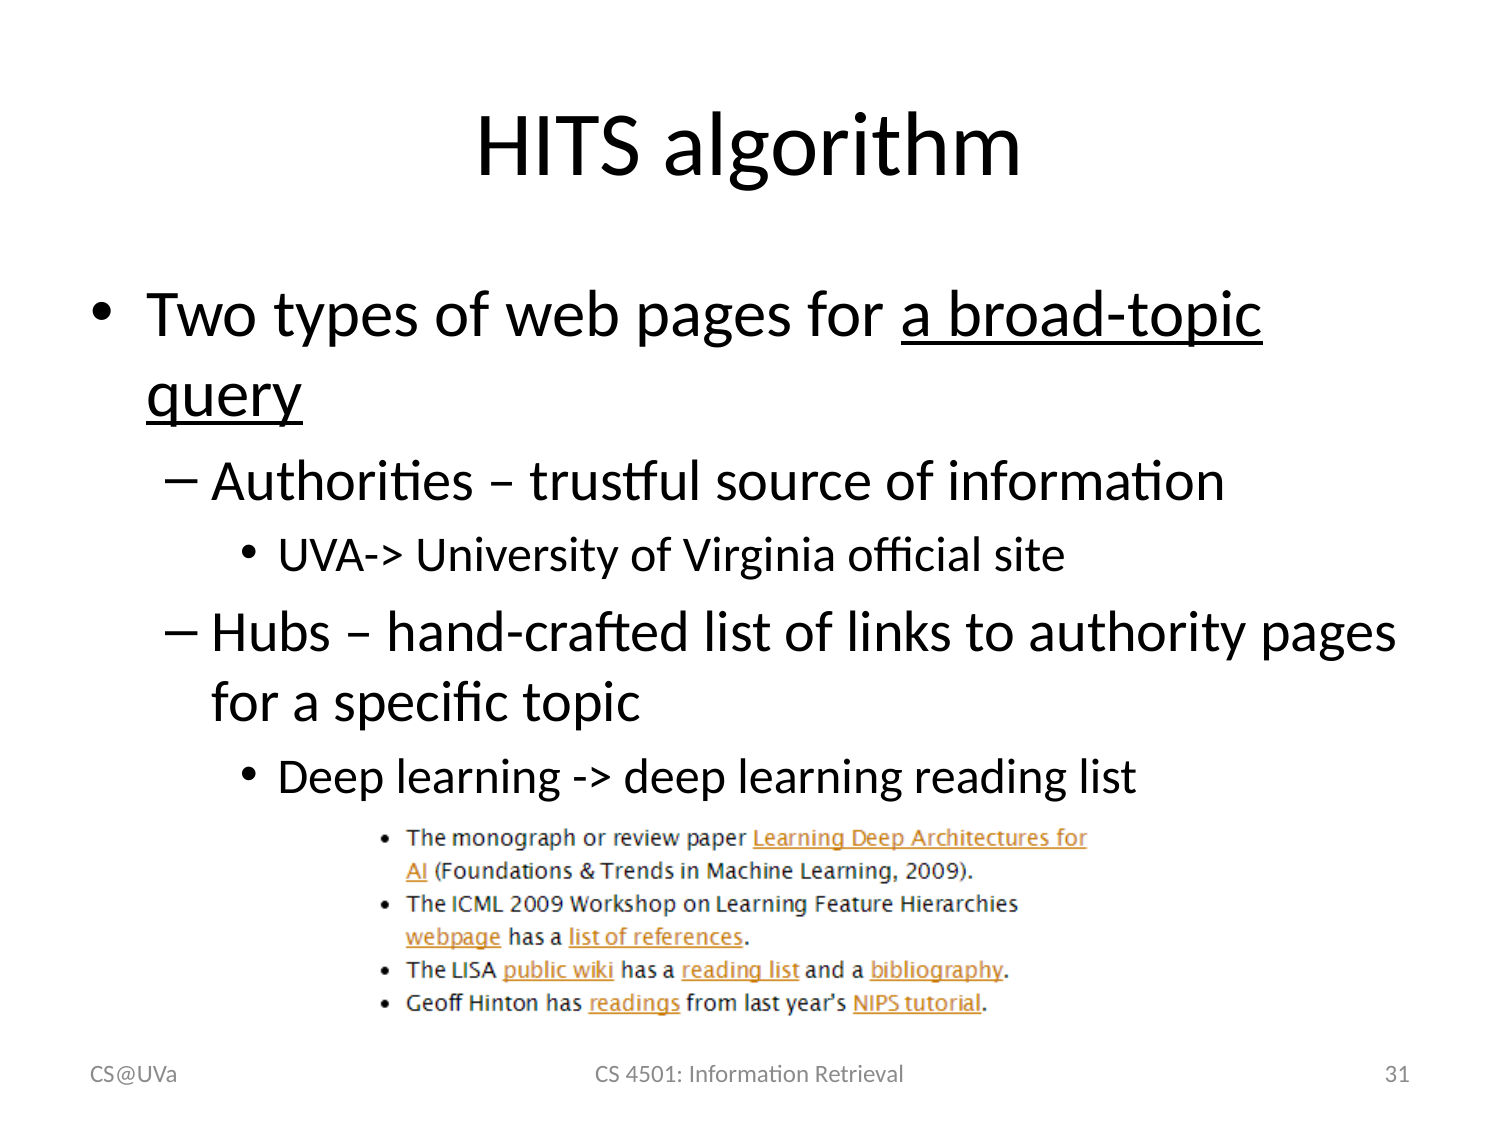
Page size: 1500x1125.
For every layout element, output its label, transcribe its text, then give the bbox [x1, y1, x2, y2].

title HITS algorithm [75, 45, 1425, 233]
slide_number CS@UVa [75, 1042, 425, 1103]
picture [374, 824, 1091, 1019]
list Two types of web pages for a broad-topic query Authorities – trustful source of information UVA-> University of Virginia official site Hubs – hand-crafted list of links to authority pages for a specific topic Deep learning -> deep learning reading list [75, 262, 1450, 1005]
slide_number 31 [1074, 1042, 1425, 1103]
footer CS 4501: Information Retrieval [512, 1042, 988, 1103]
